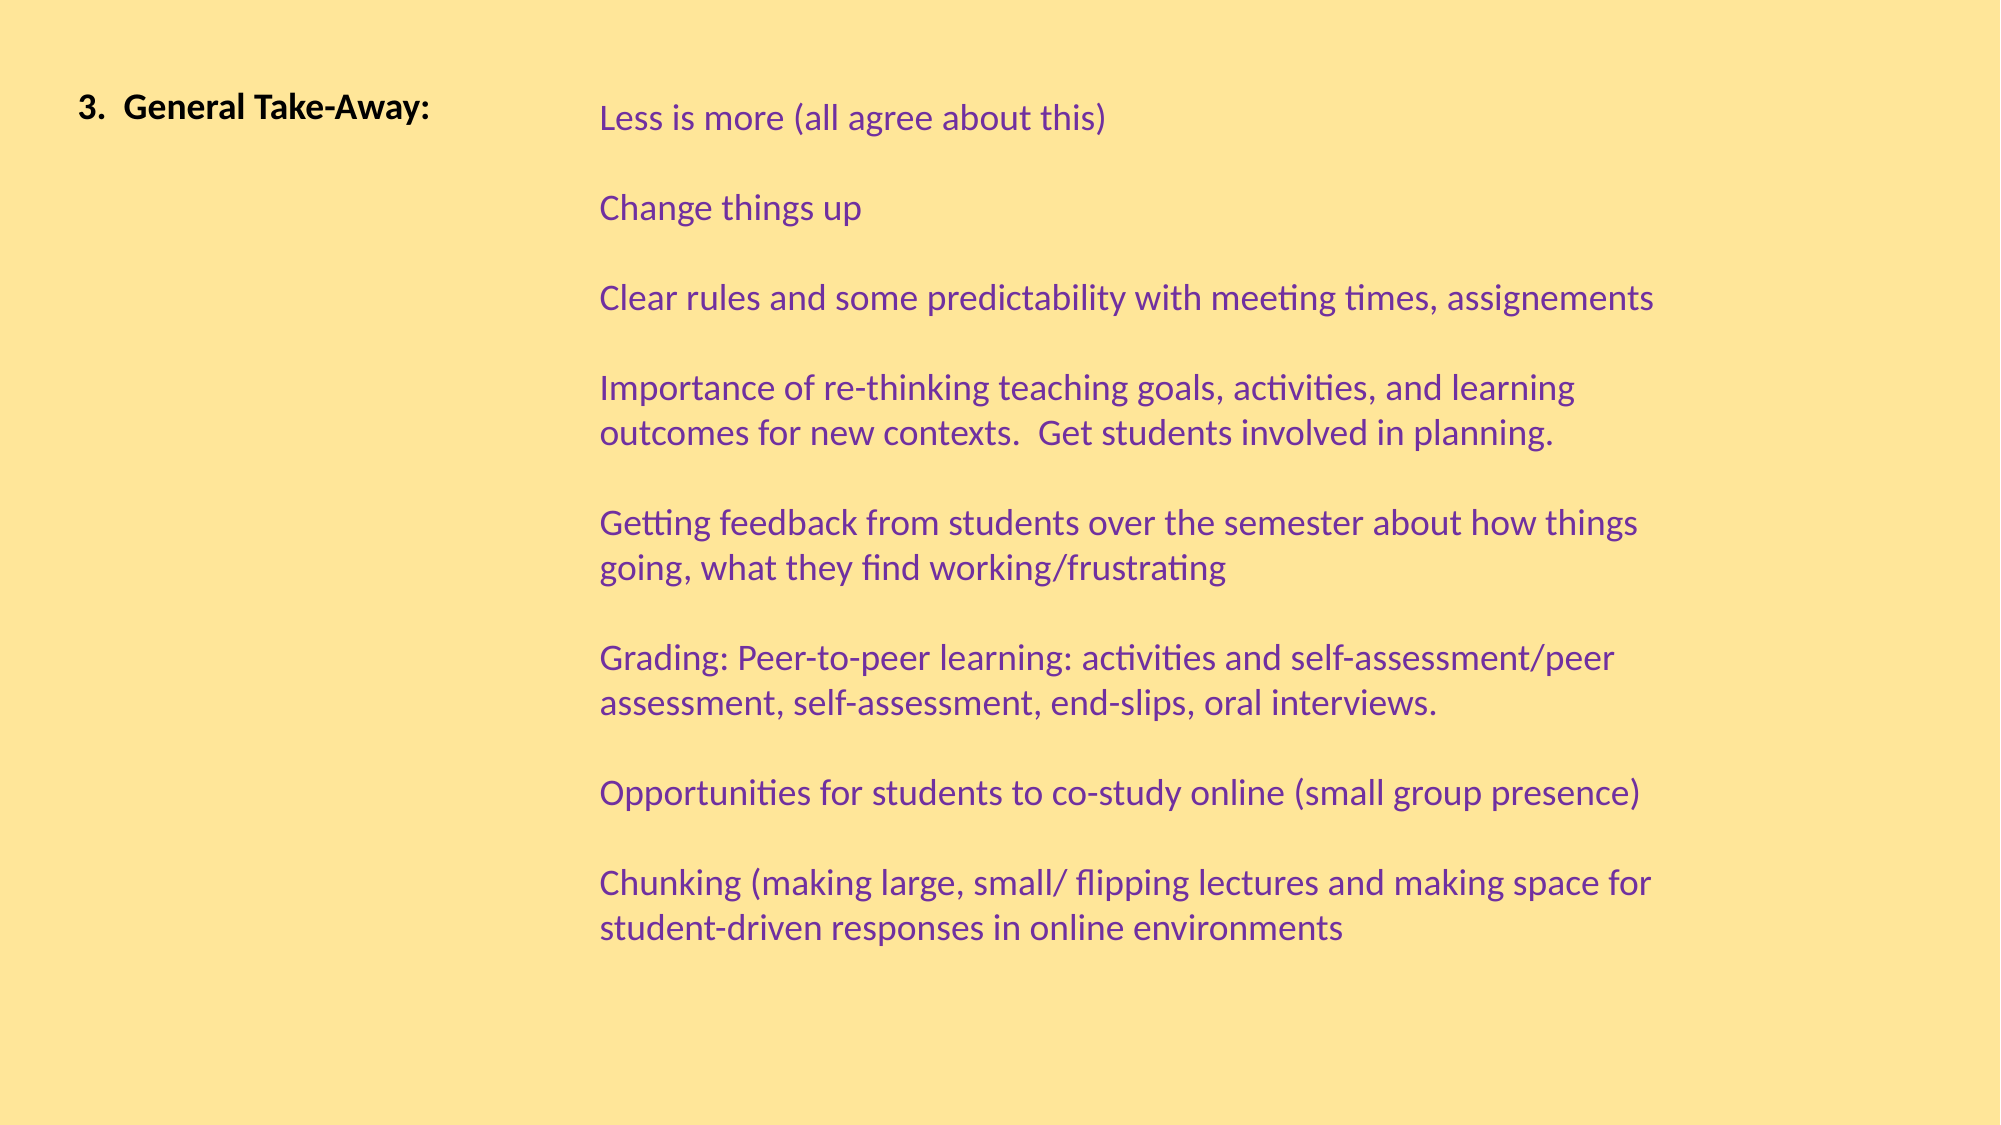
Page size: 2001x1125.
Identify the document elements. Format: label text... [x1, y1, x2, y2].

text_box Less is more (all agree about this) Change things up Clear rules and some predictability with meeting times, assignements Importance of re-thinking teaching goals, activities, and learning outcomes for new contexts. Get students involved in planning. Getting feedback from students over the semester about how things going, what they find working/frustrating Grading: Peer-to-peer learning: activities and self-assessment/peer assessment, self-assessment, end-slips, oral interviews. Opportunities for students to co-study online (small group presence) Chunking (making large, small/ flipping lectures and making space for student-driven responses in online environments [584, 40, 1725, 1046]
text_box 3. General Take-Away: [62, 74, 446, 180]
